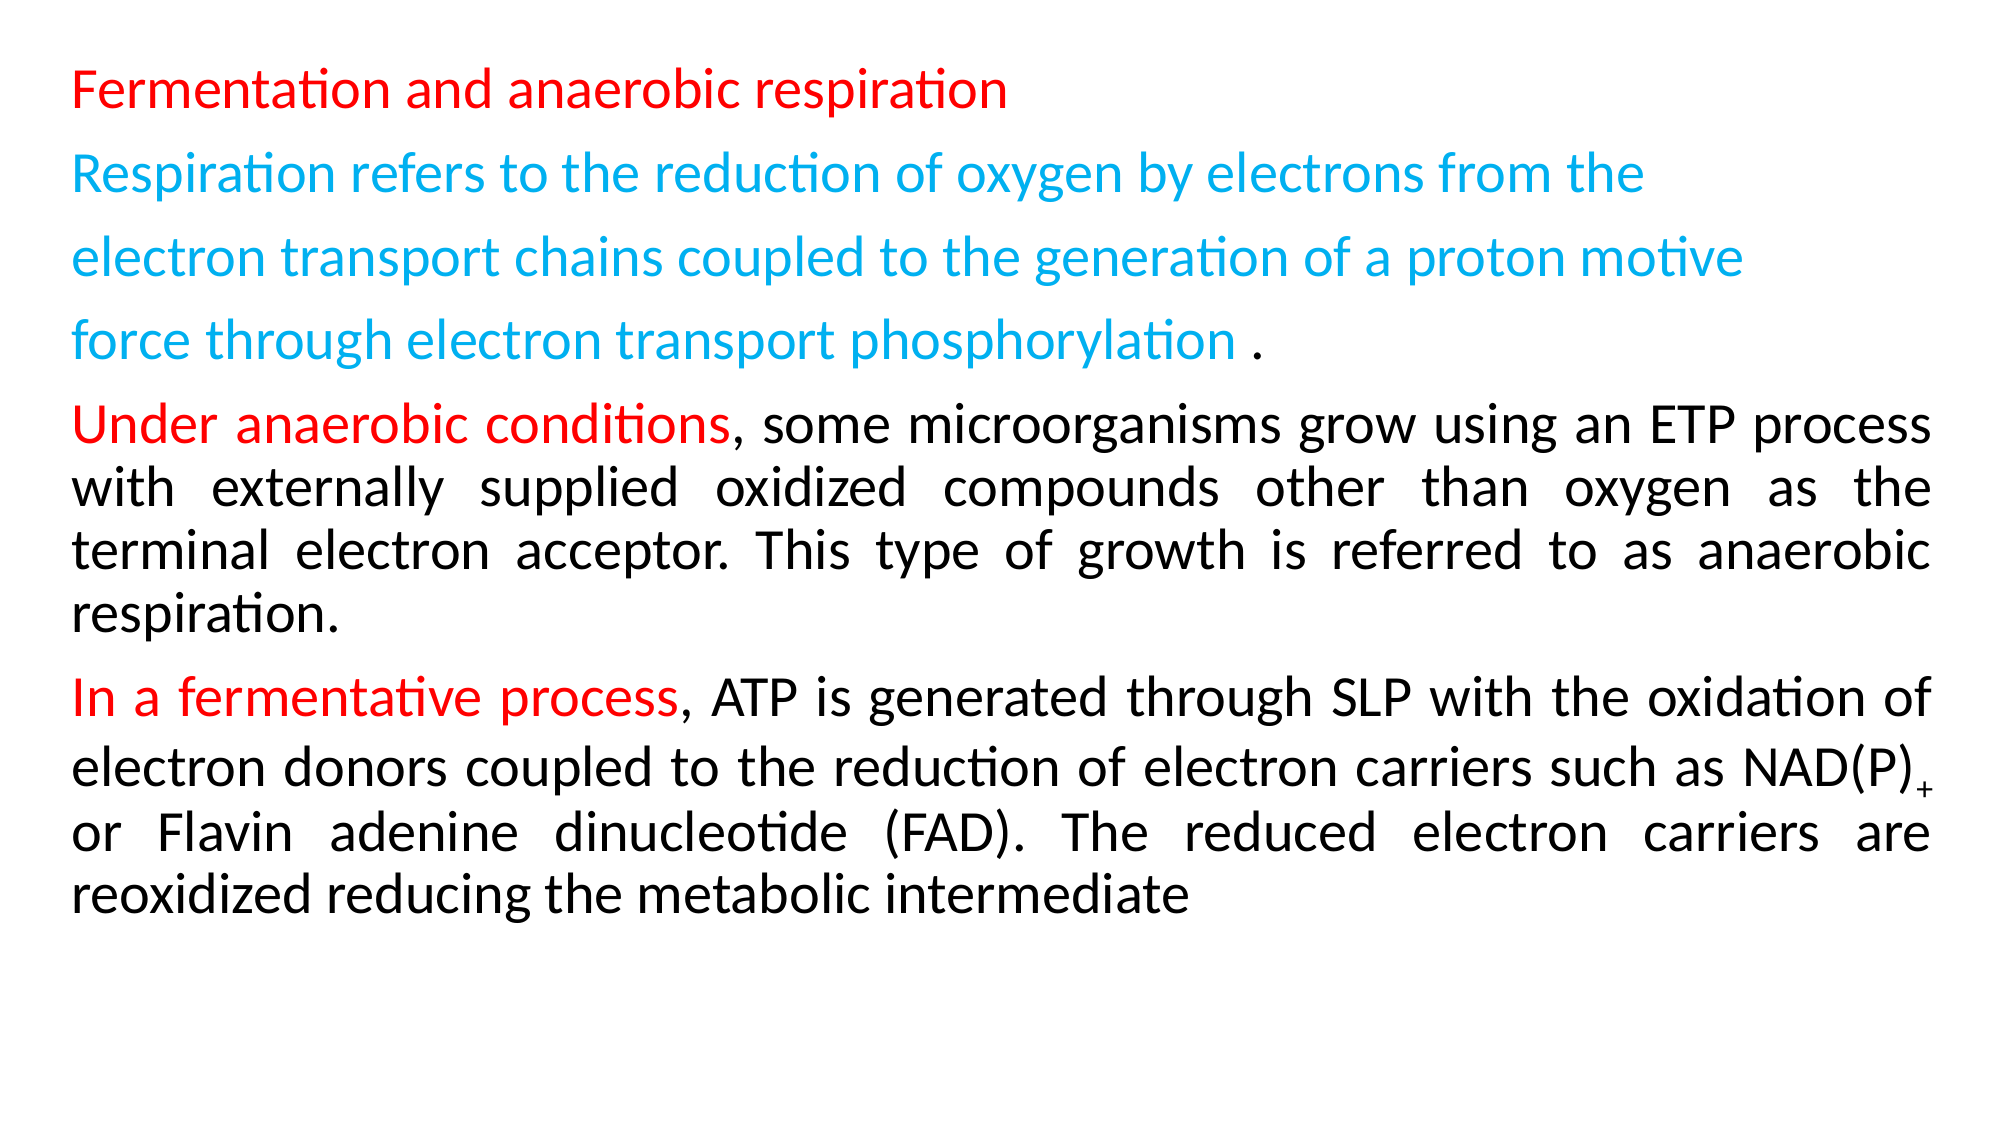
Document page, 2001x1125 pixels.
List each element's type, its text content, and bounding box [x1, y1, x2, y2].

list Fermentation and anaerobic respiration Respiration refers to the reduction of oxygen by electrons from the electron transport chains coupled to the generation of a proton motive force through electron transport phosphorylation . Under anaerobic conditions, some microorganisms grow using an ETP process with externally supplied oxidized compounds other than oxygen as the terminal electron acceptor. This type of growth is referred to as anaerobic respiration. In a fermentative process, ATP is generated through SLP with the oxidation of electron donors coupled to the reduction of electron carriers such as NAD(P)+ or Flavin adenine dinucleotide (FAD). The reduced electron carriers are reoxidized reducing the metabolic intermediate [56, 50, 1948, 1072]
